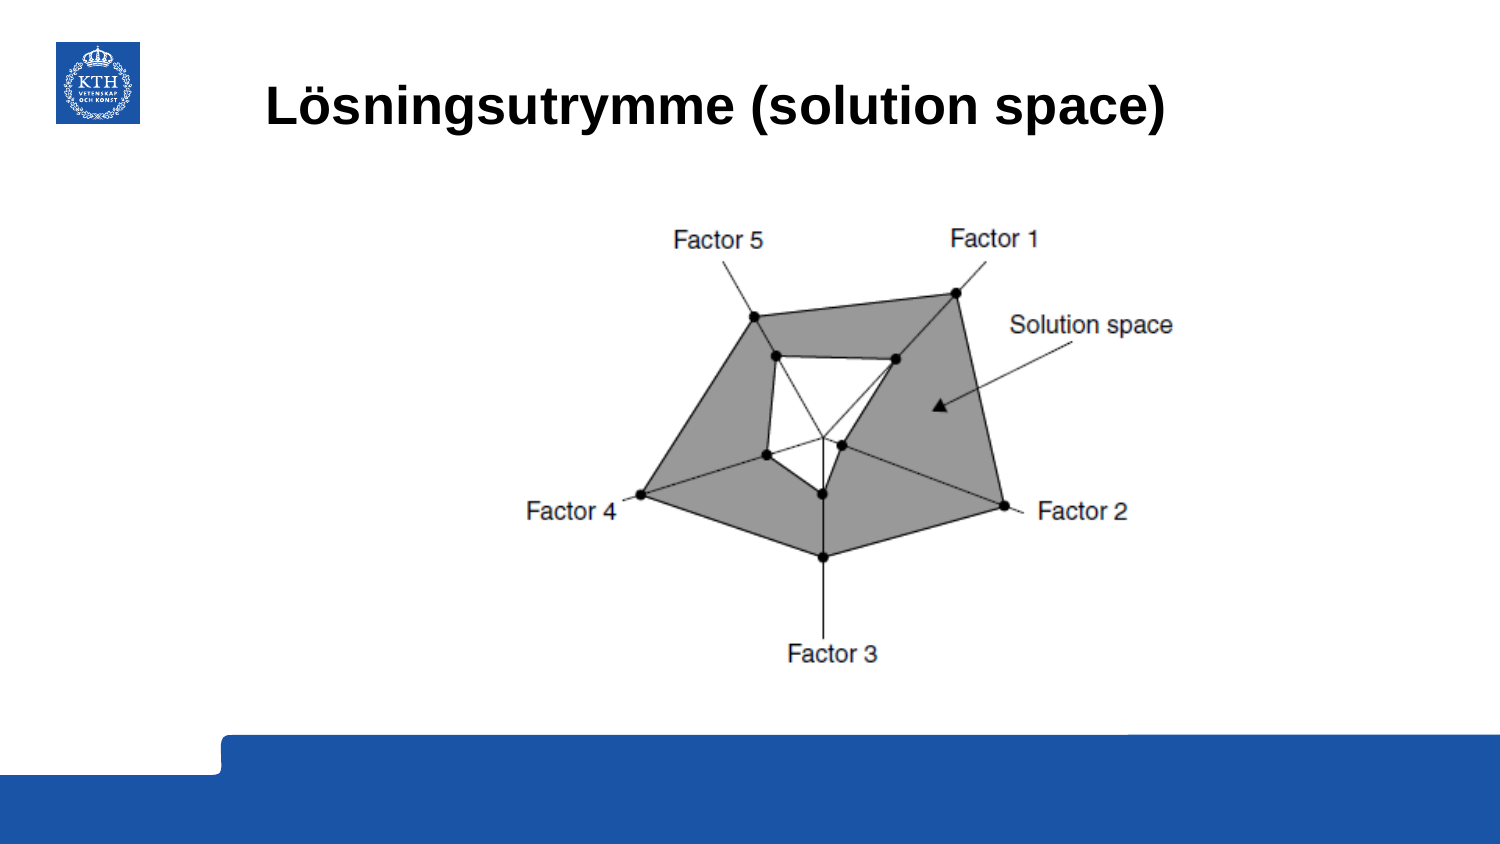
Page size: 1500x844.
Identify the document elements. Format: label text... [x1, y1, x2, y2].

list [472, 191, 1197, 680]
title Lösningsutrymme (solution space) [265, 53, 1404, 136]
